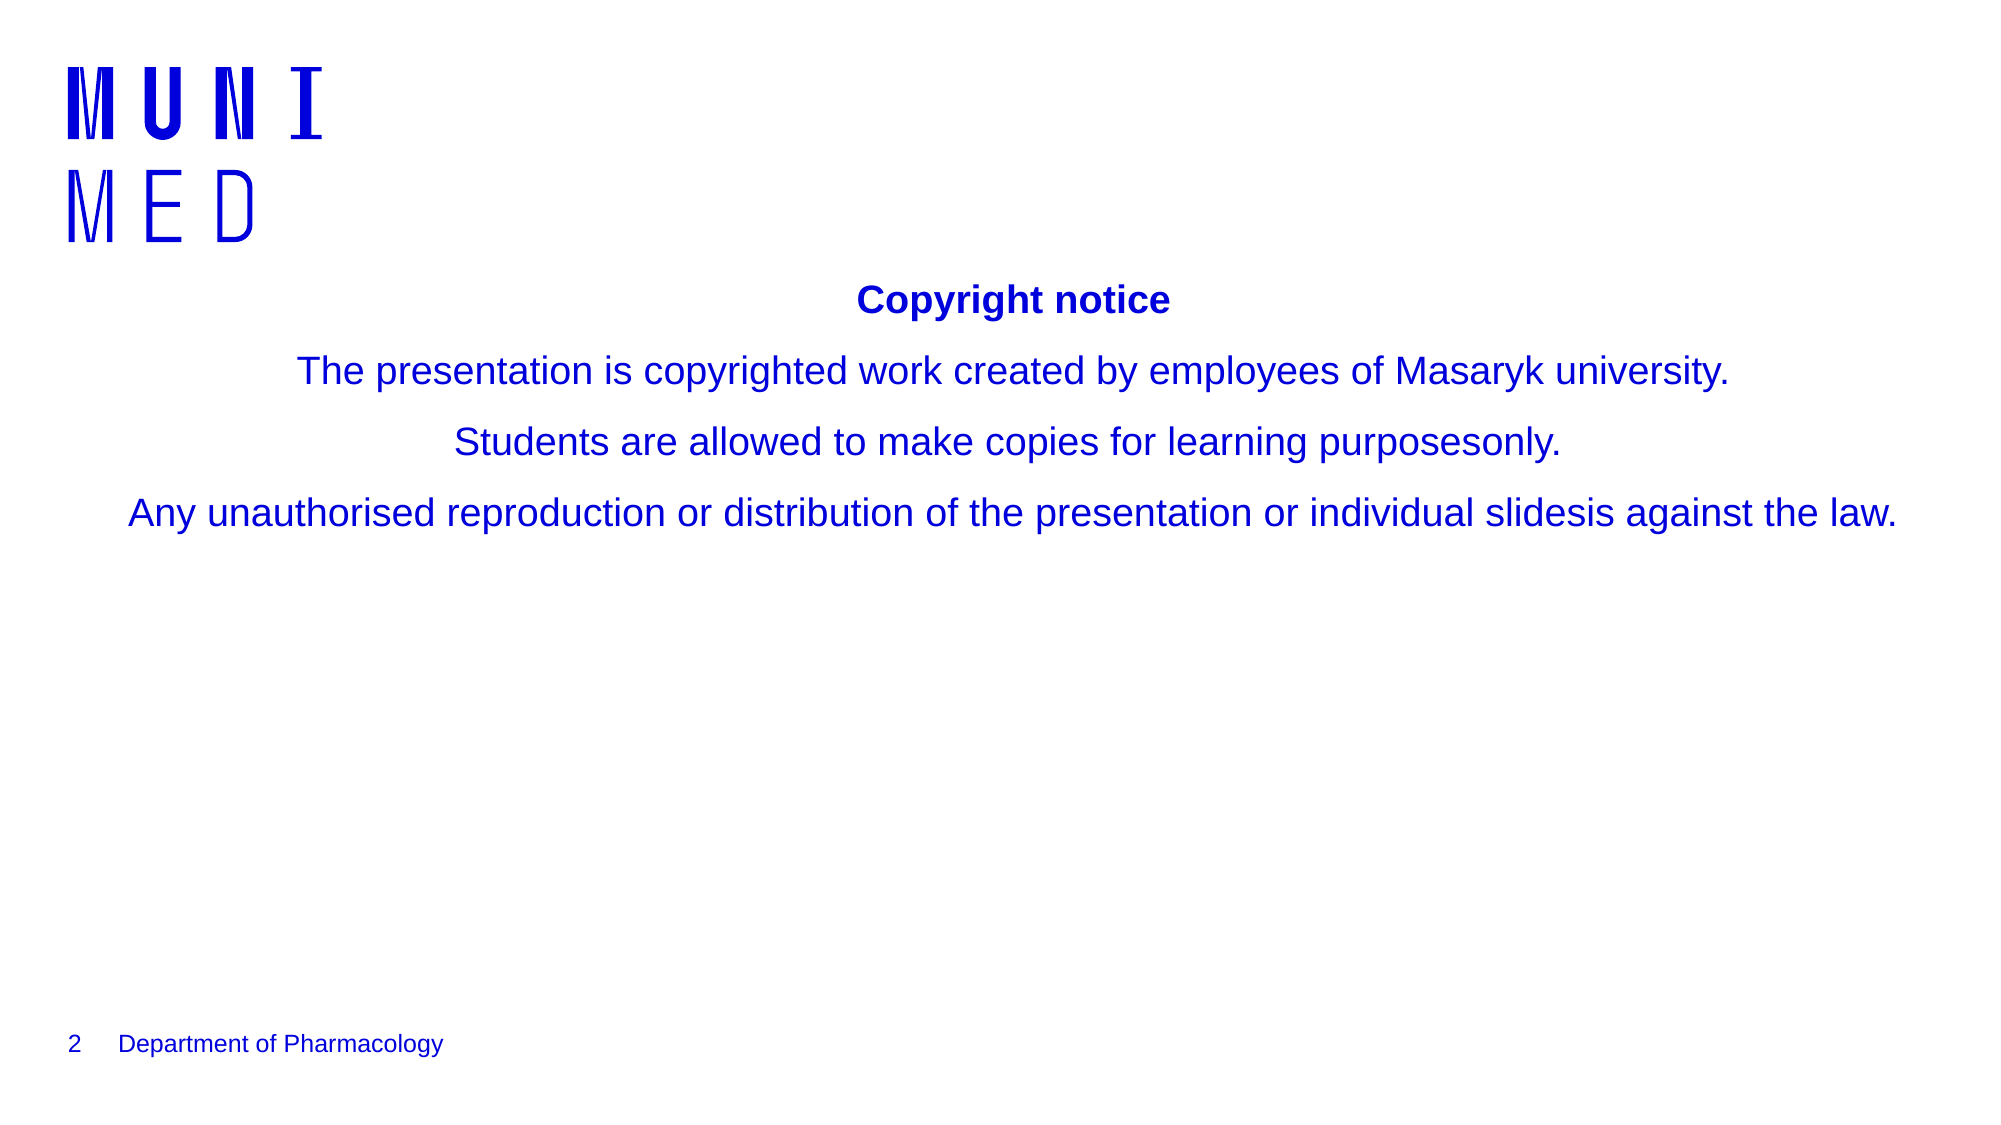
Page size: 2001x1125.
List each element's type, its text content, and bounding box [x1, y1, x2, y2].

slide_number 2 [67, 1021, 110, 1063]
footer Department of Pharmacology [118, 1021, 1418, 1063]
title Copyright notice The presentation is copyrighted work created by employees of Masaryk university. Students are allowed to make copies for learning purposesonly. Any unauthorised reproduction or distribution of the presentation or individual slidesis against the law. [93, 249, 1936, 654]
